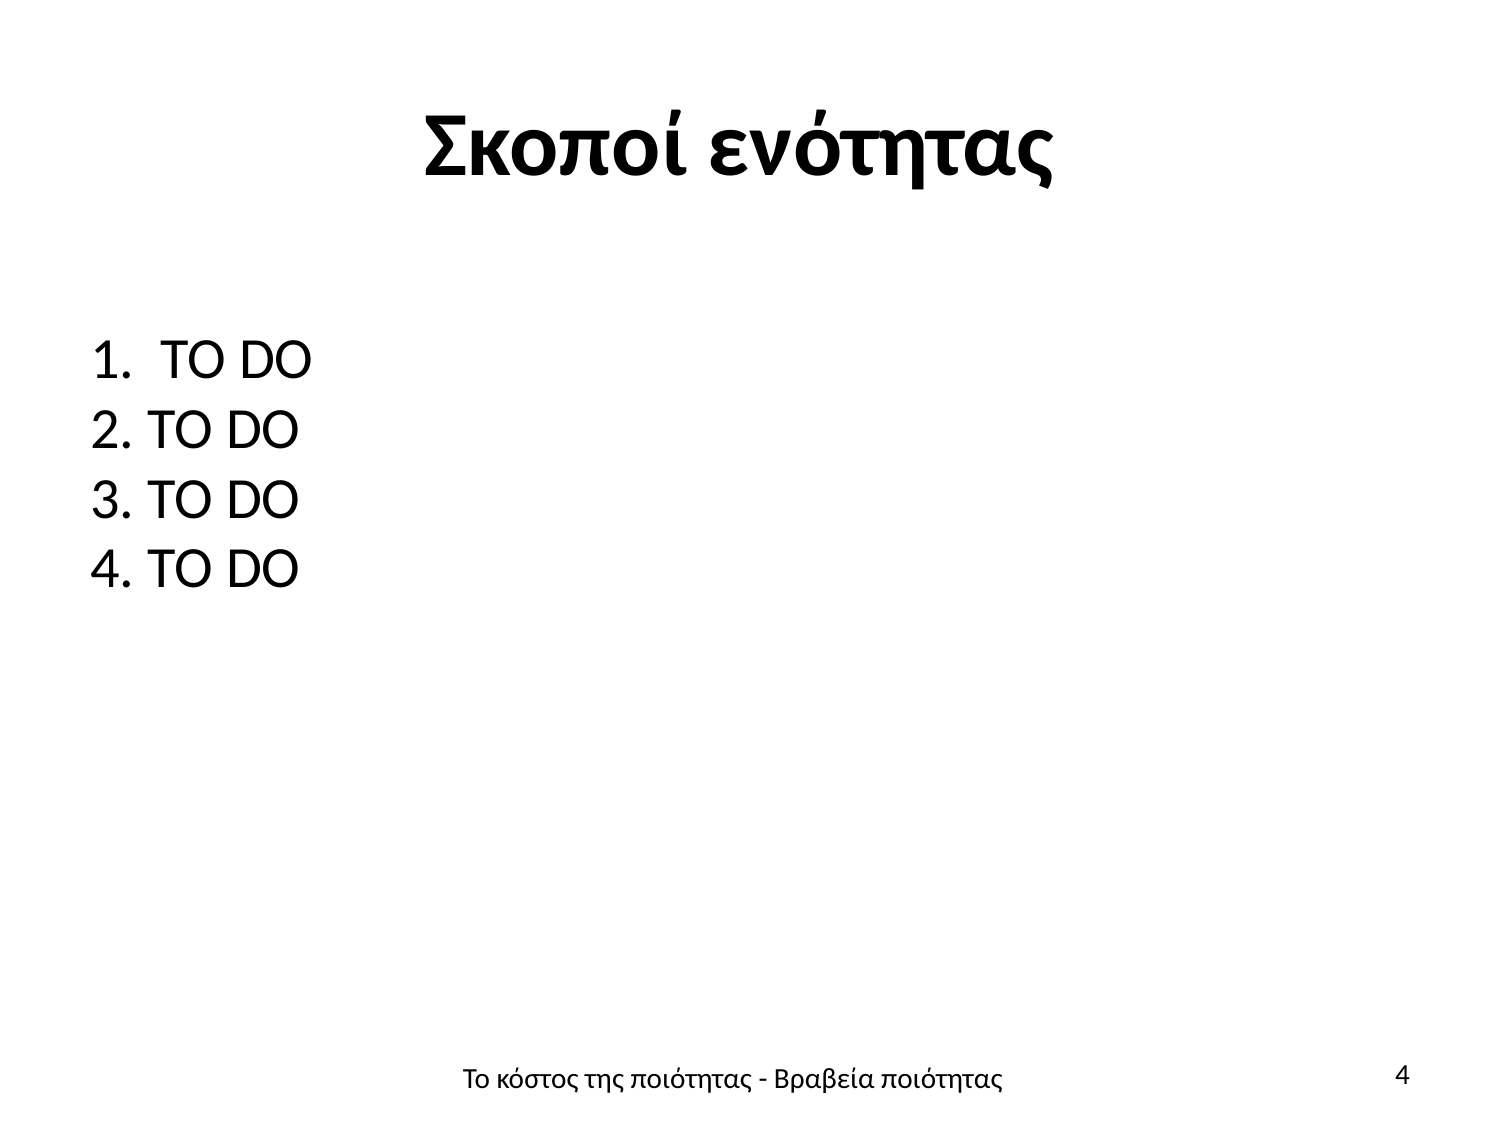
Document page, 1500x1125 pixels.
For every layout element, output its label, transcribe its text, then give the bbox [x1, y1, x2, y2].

title Σκοποί ενότητας [75, 45, 1425, 233]
footer Το κόστος της ποιότητας - Βραβεία ποιότητας [395, 1046, 1071, 1107]
list 1. TO DO 2. TO DO 3. TO DO 4. TO DO [75, 262, 1425, 1005]
slide_number 4 [1074, 1042, 1425, 1103]
